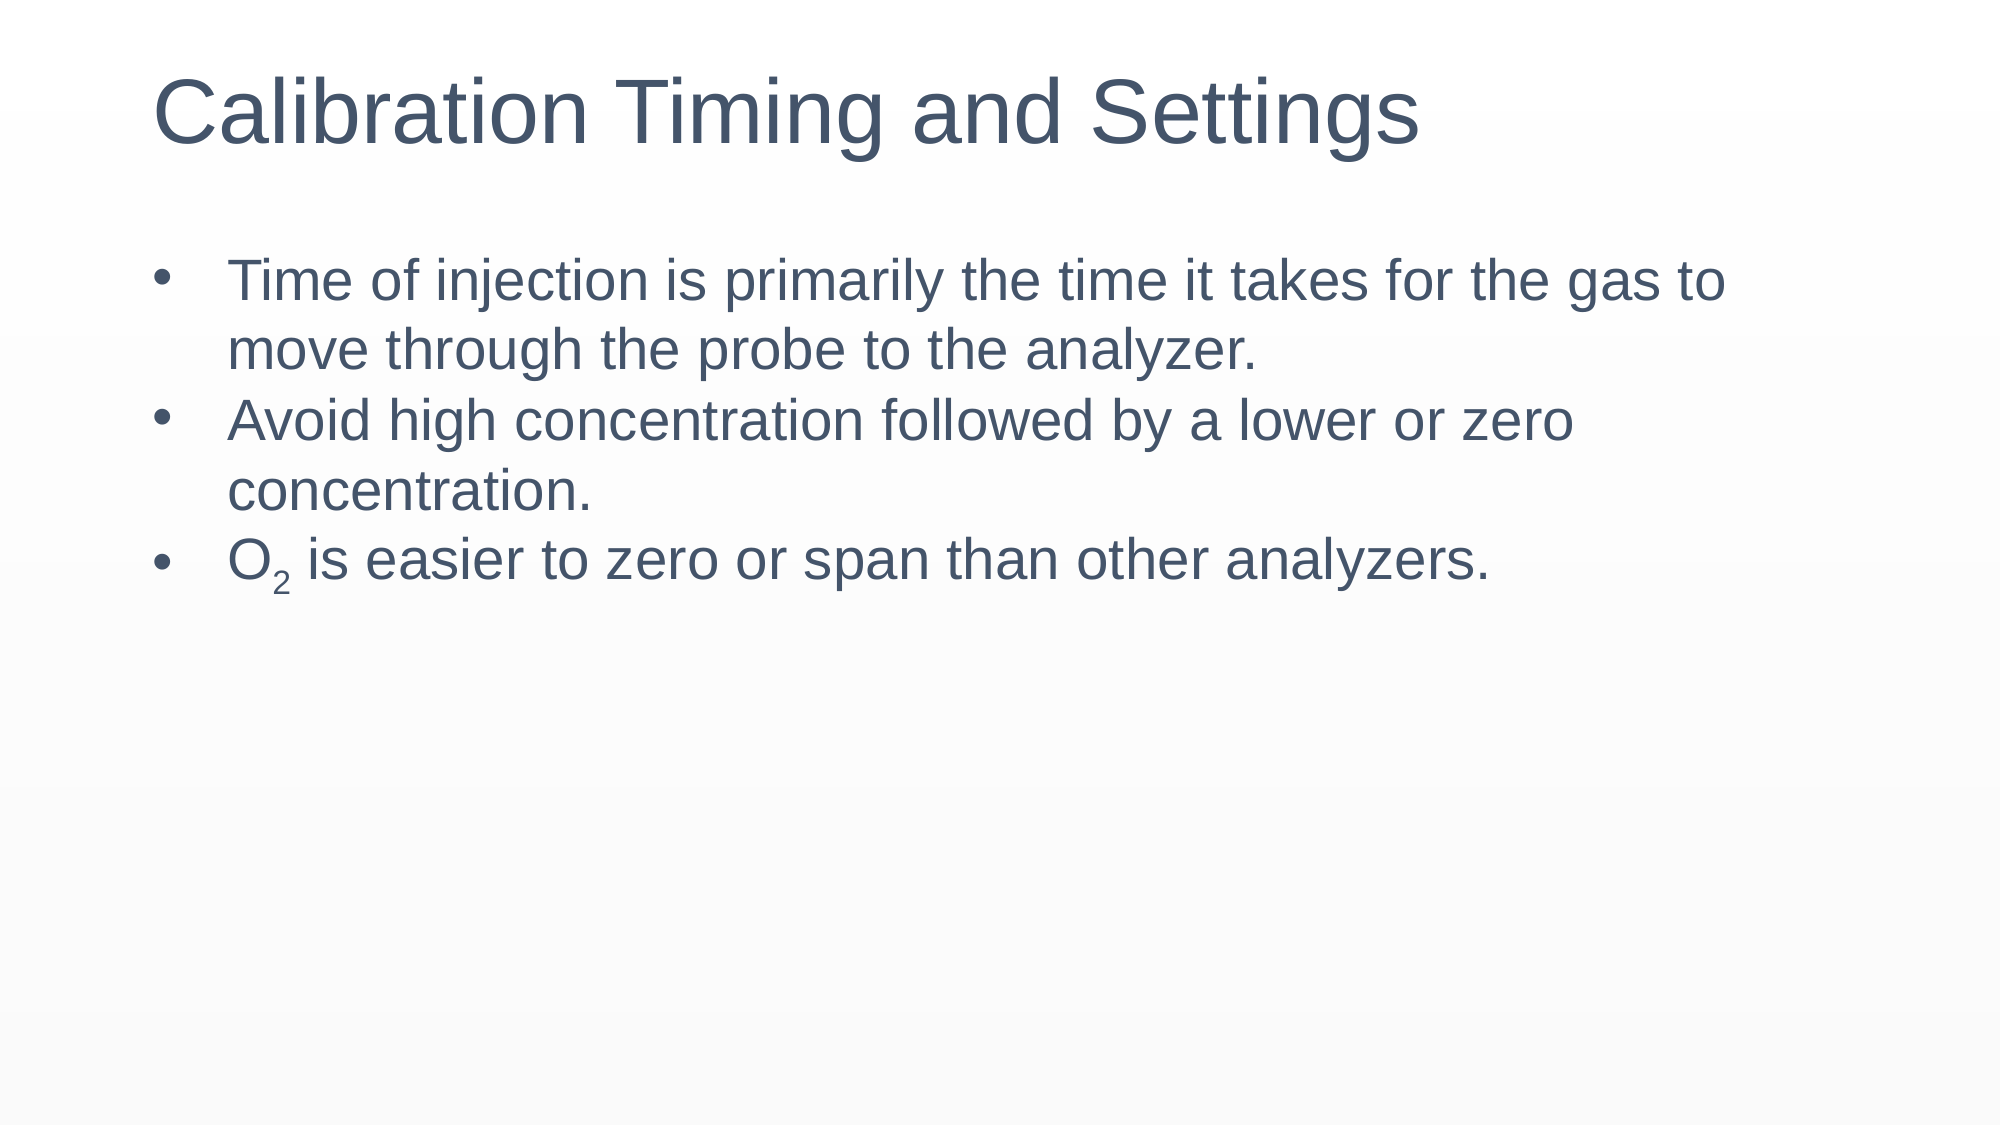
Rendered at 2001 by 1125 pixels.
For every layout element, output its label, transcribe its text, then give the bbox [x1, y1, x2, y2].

title Calibration Timing and Settings [137, 59, 1863, 234]
text_box Time of injection is primarily the time it takes for the gas to move through the probe to the analyzer. Avoid high concentration followed by a lower or zero concentration. O2 is easier to zero or span than other analyzers. [137, 234, 1863, 679]
